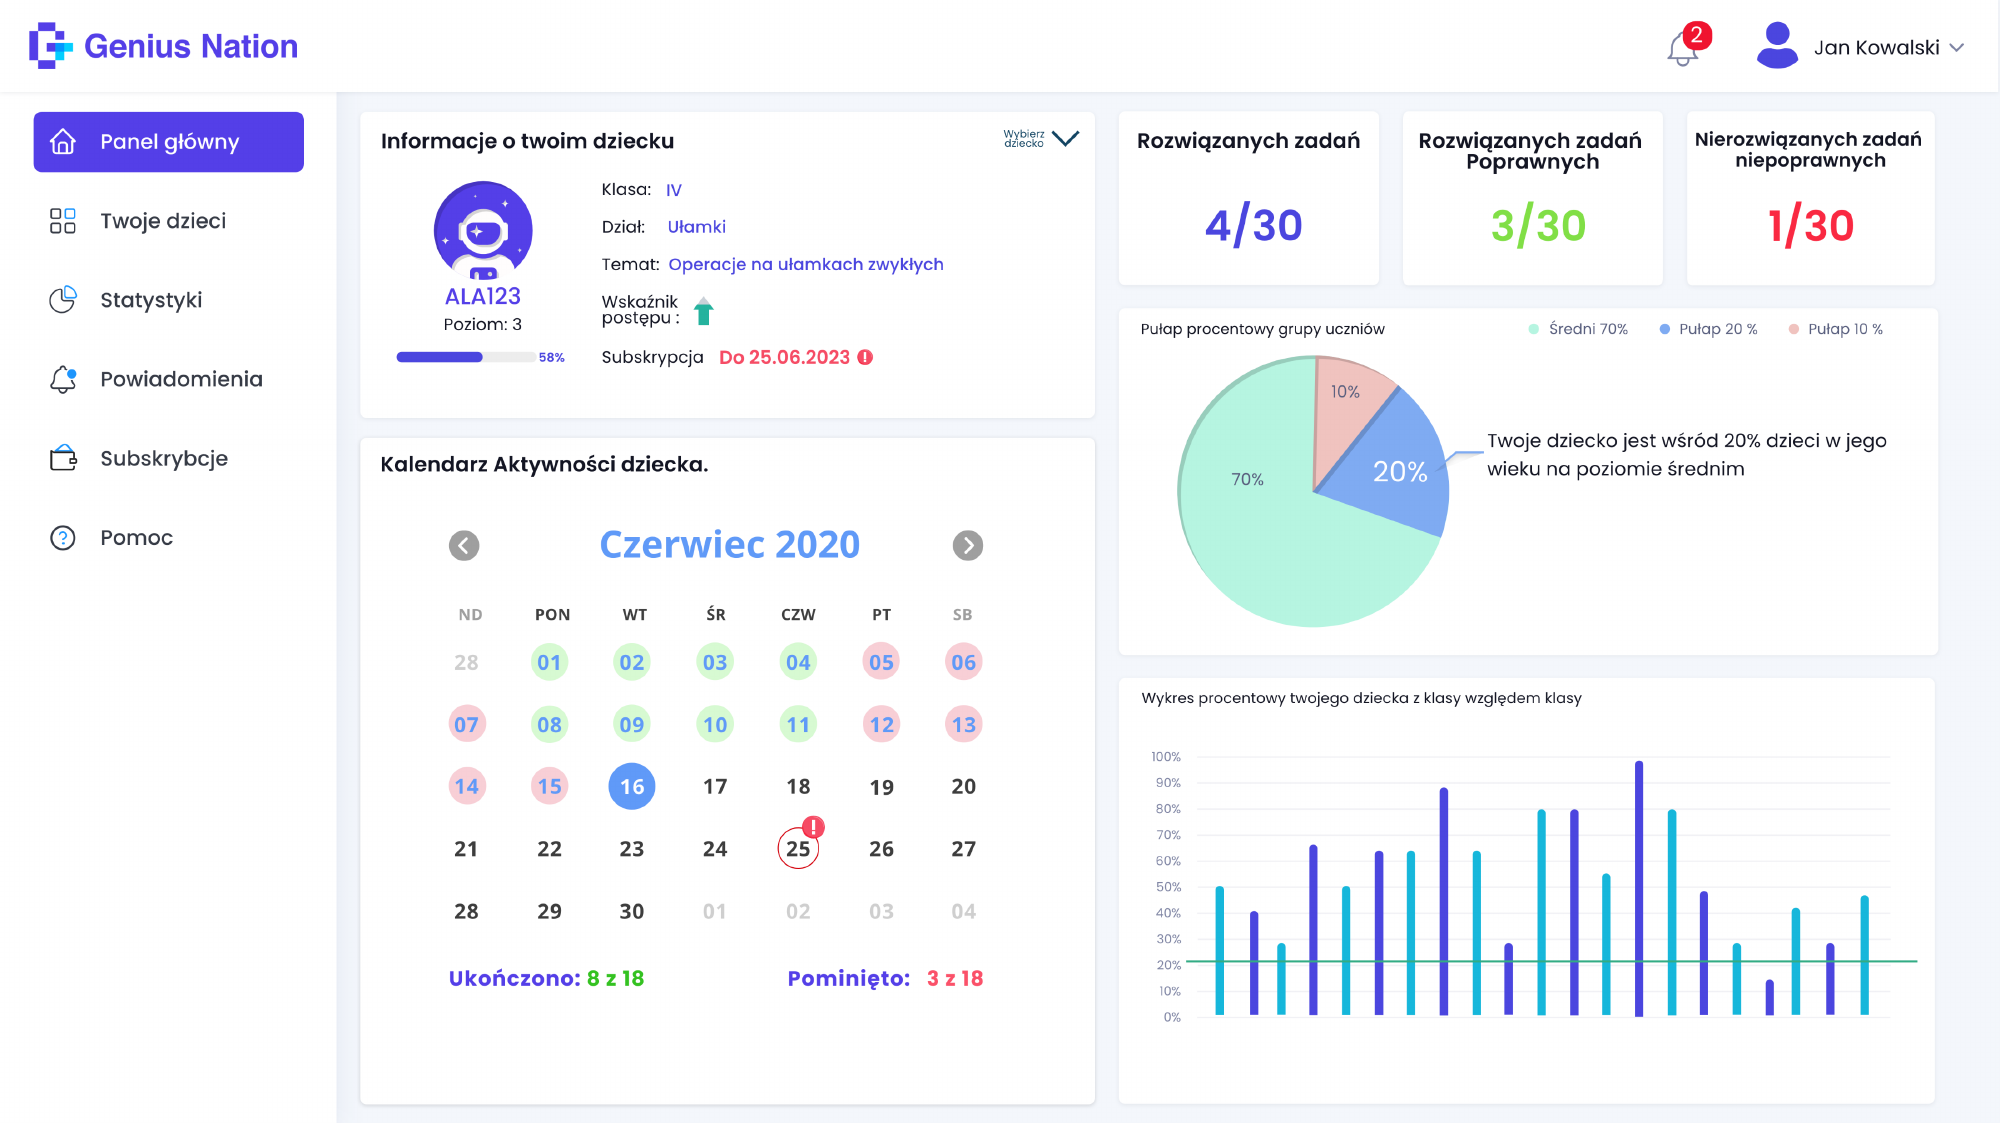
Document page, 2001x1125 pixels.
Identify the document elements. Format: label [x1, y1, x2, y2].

list [0, 0, 2000, 1123]
